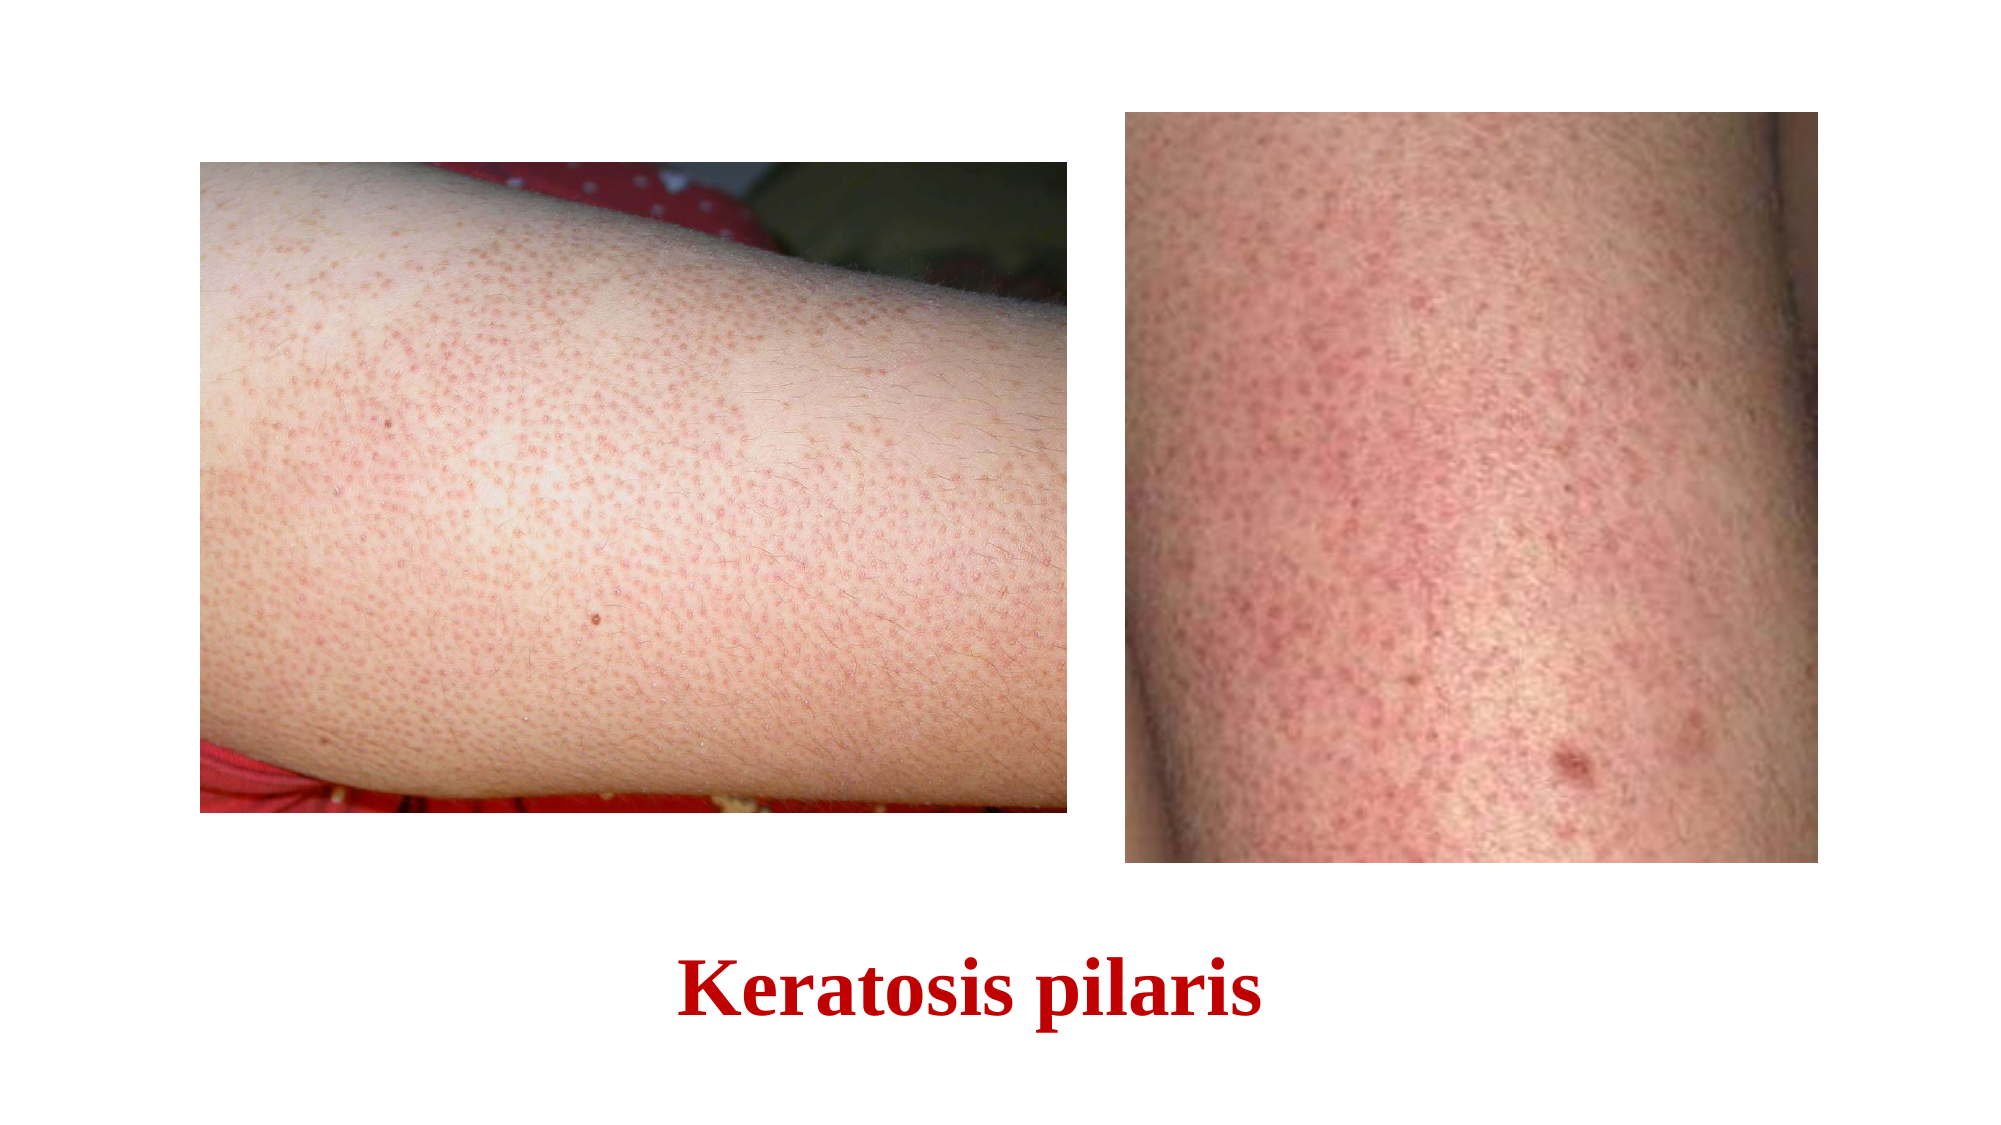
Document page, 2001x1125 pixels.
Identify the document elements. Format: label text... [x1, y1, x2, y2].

picture [199, 162, 1067, 813]
text_box Keratosis pilaris [662, 924, 1425, 1040]
picture [1124, 112, 1818, 863]
